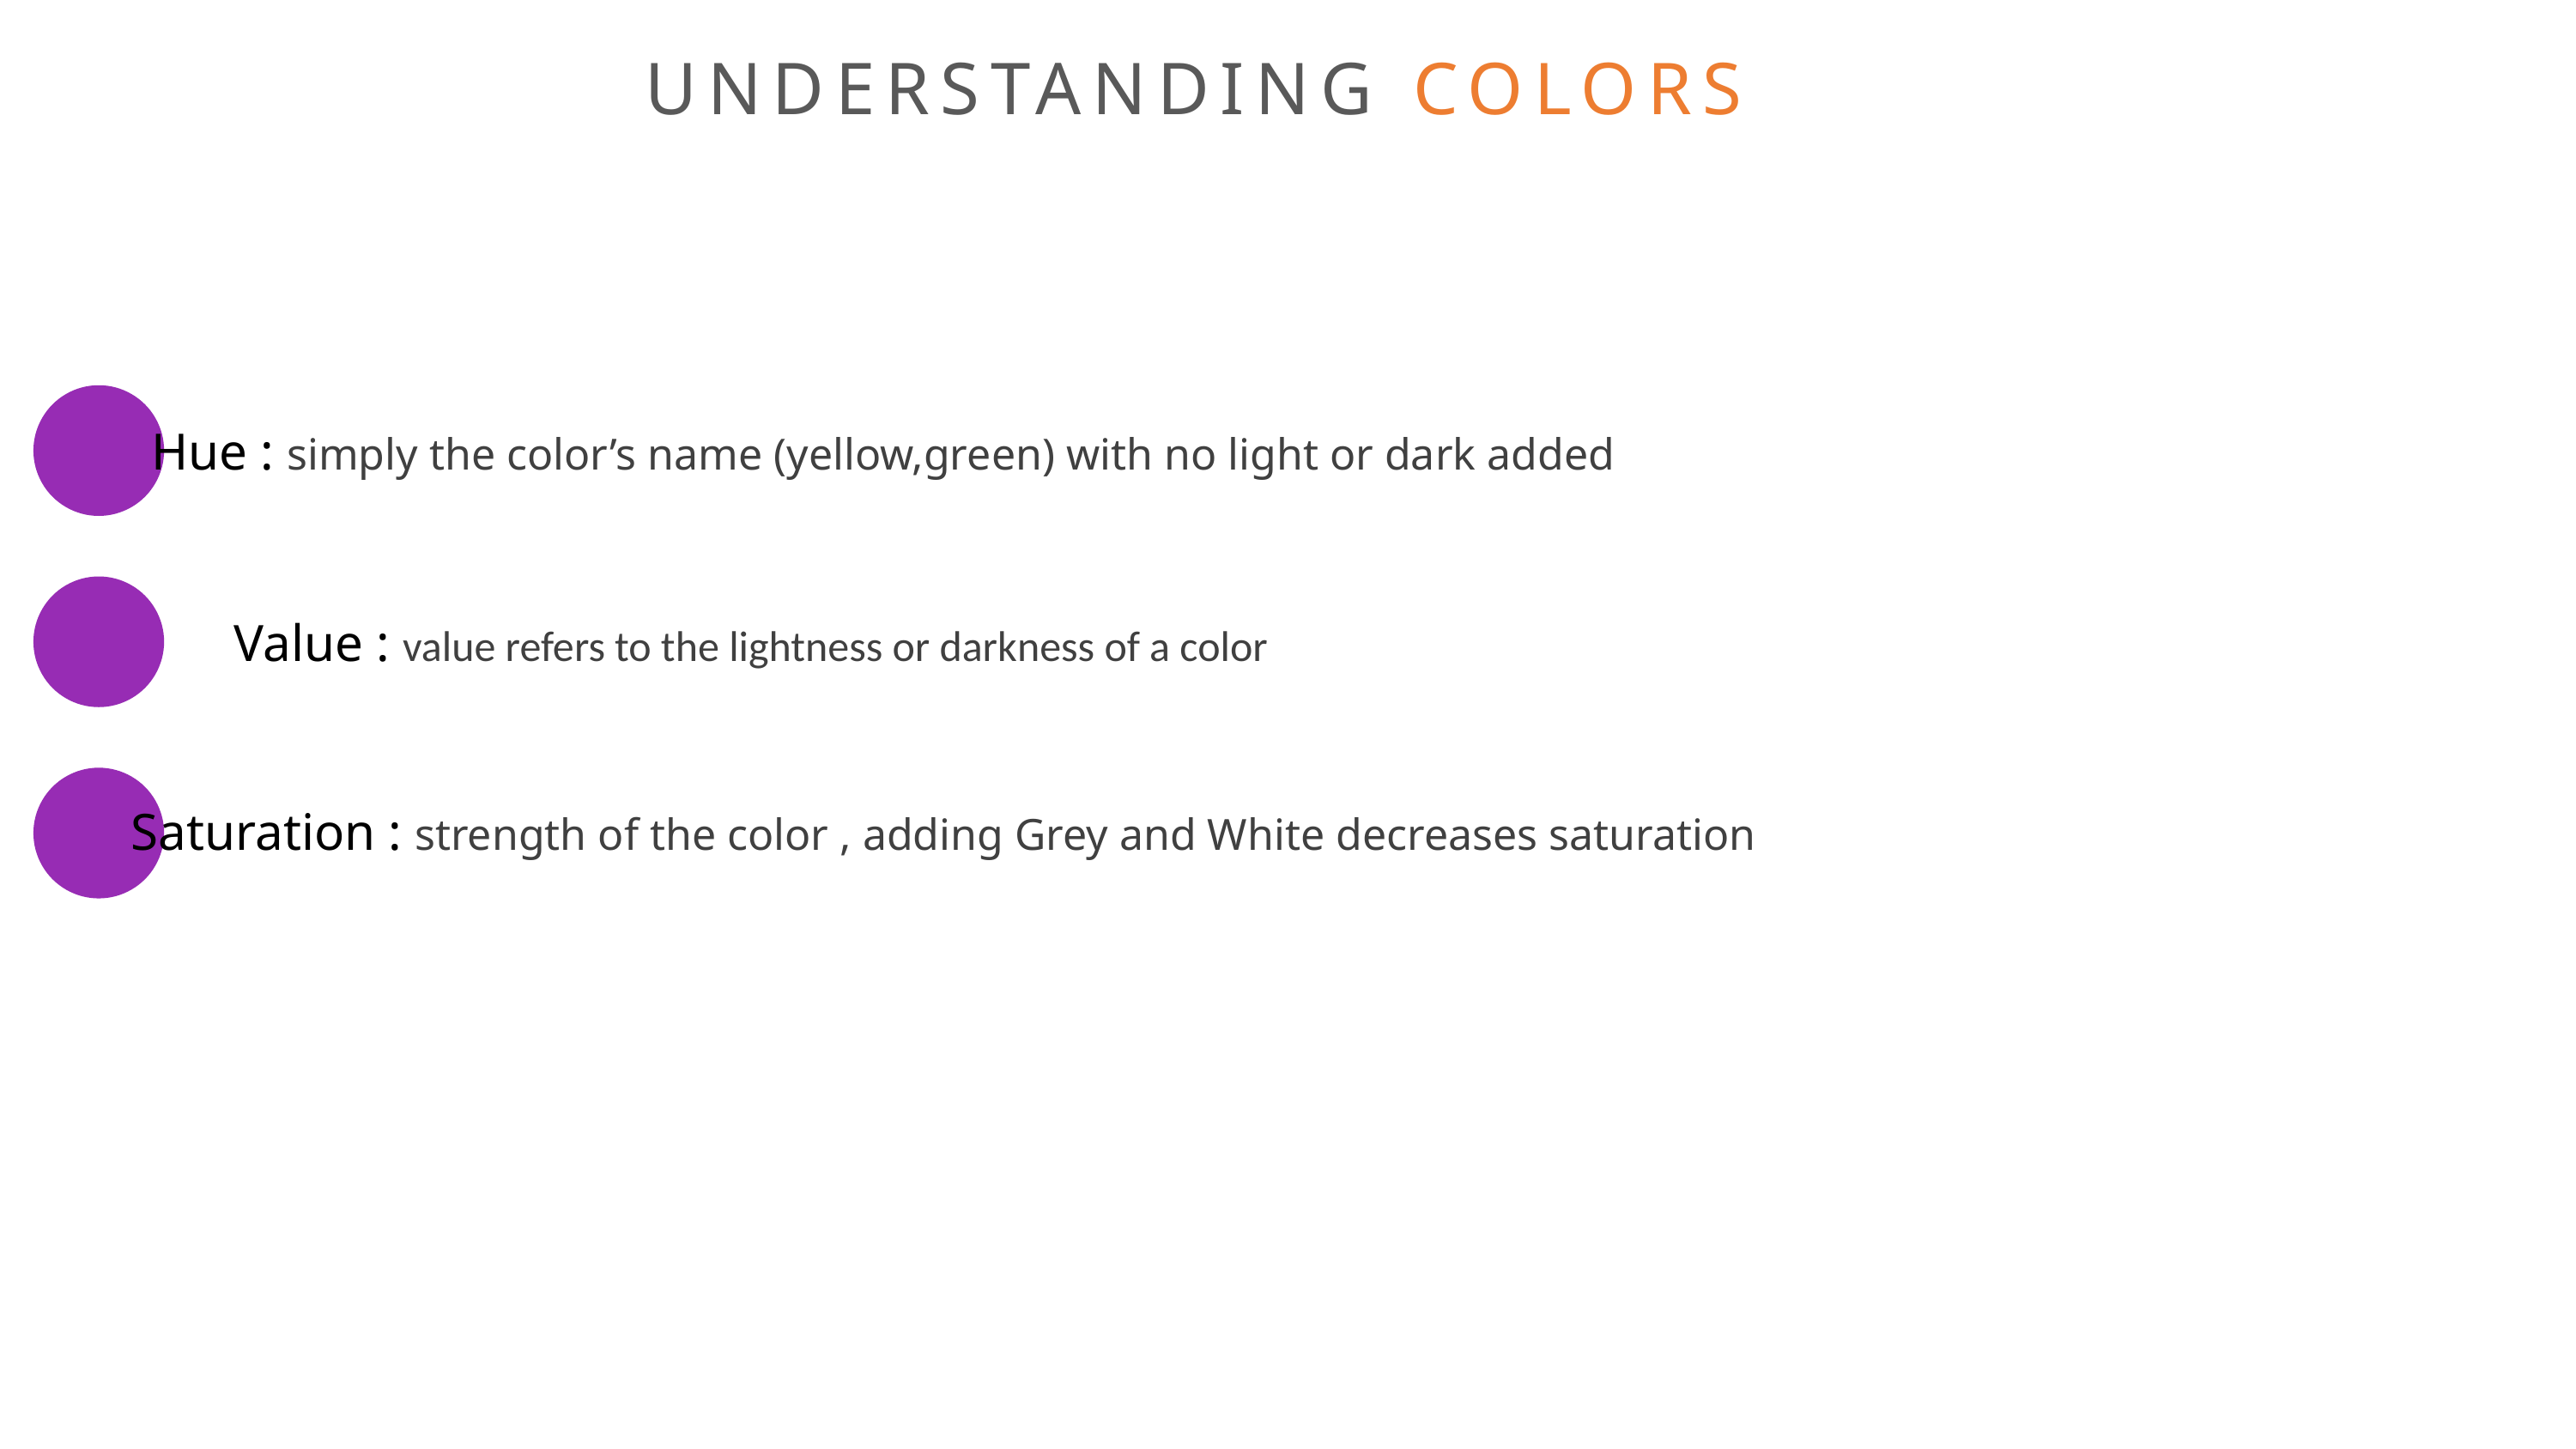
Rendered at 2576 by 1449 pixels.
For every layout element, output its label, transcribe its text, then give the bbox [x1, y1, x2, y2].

text_box UNDERSTANDING COLORS [529, 36, 1858, 136]
text_box [35, 386, 151, 514]
text_box Hue : simply the color’s name (yellow,green) with no light or dark added [117, 414, 1628, 487]
text_box Value : value refers to the lightness or darkness of a color [200, 604, 1282, 678]
text_box Saturation : strength of the color , adding Grey and White decreases saturation [96, 793, 1770, 867]
text_box [35, 578, 163, 706]
text_box [35, 769, 153, 897]
